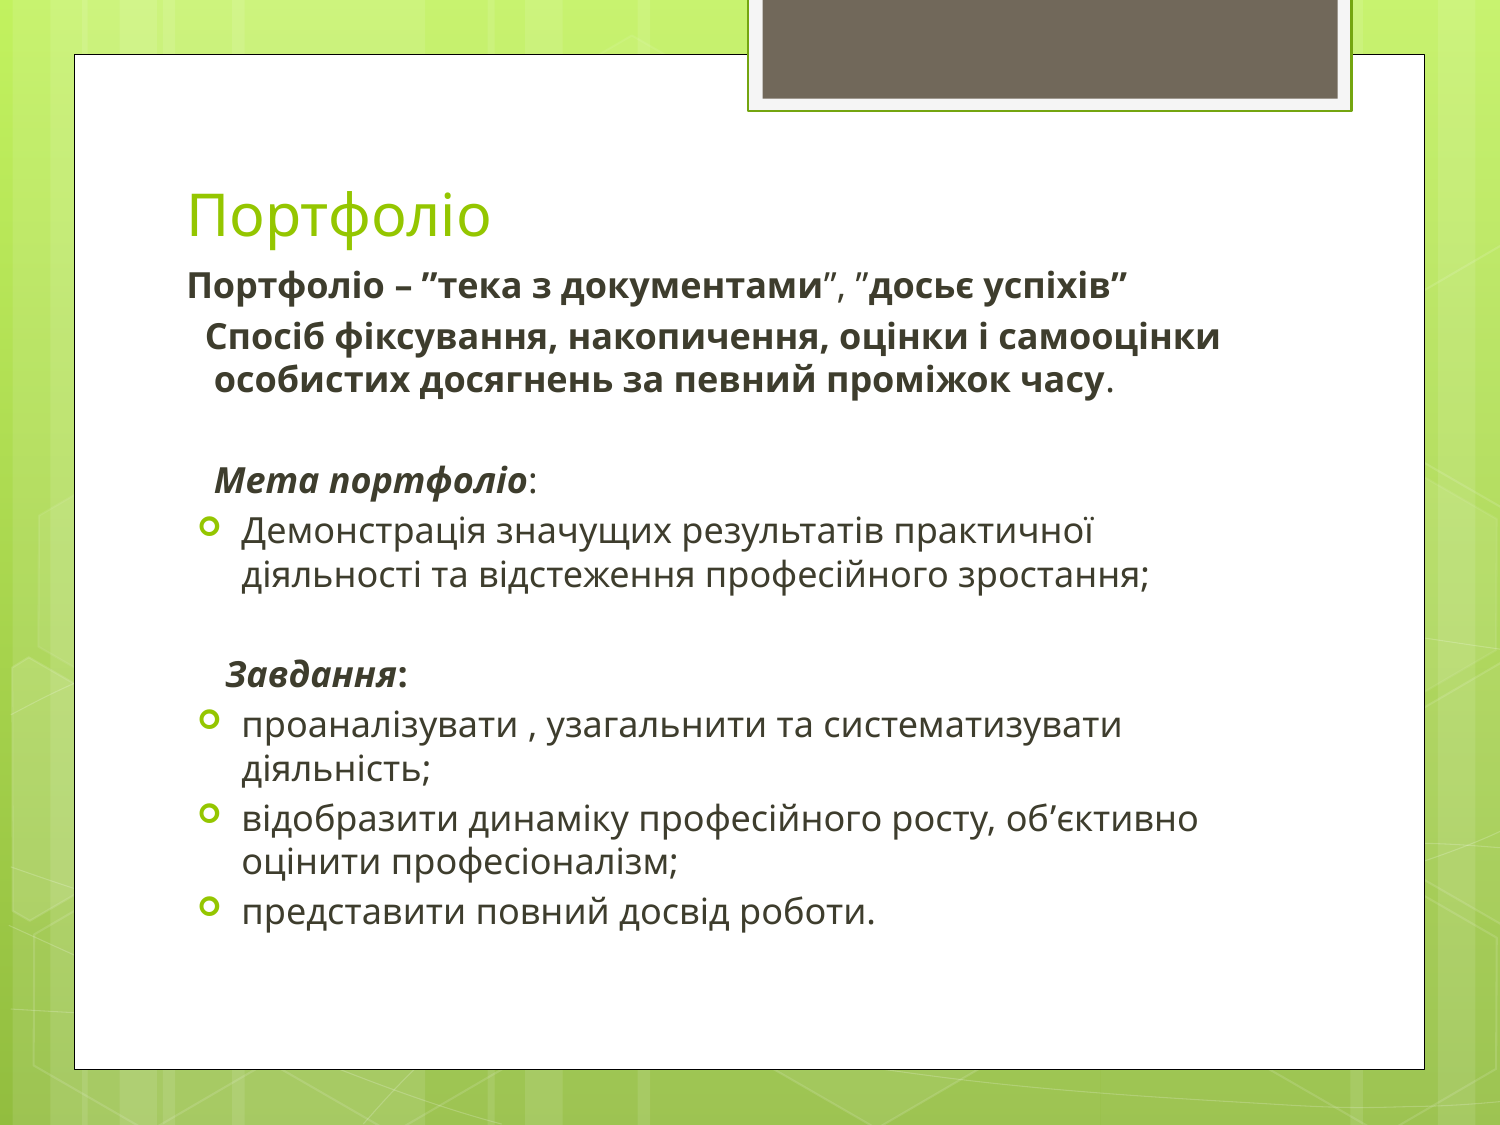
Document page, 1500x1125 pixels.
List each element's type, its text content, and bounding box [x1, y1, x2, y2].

list Портфоліо – ”тека з документами”, ”досьє успіхів” Спосіб фіксування, накопичення, оцінки і самооцінки особистих досягнень за певний проміжок часу. Мета портфоліо: Демонстрація значущих результатів практичної діяльності та відстеження професійного зростання; Завдання: проаналізувати , узагальнити та систематизувати діяльність; відобразити динаміку професійного росту, об’єктивно оцінити професіоналізм; представити повний досвід роботи. [171, 255, 1283, 957]
title Портфоліо [171, 168, 1324, 256]
